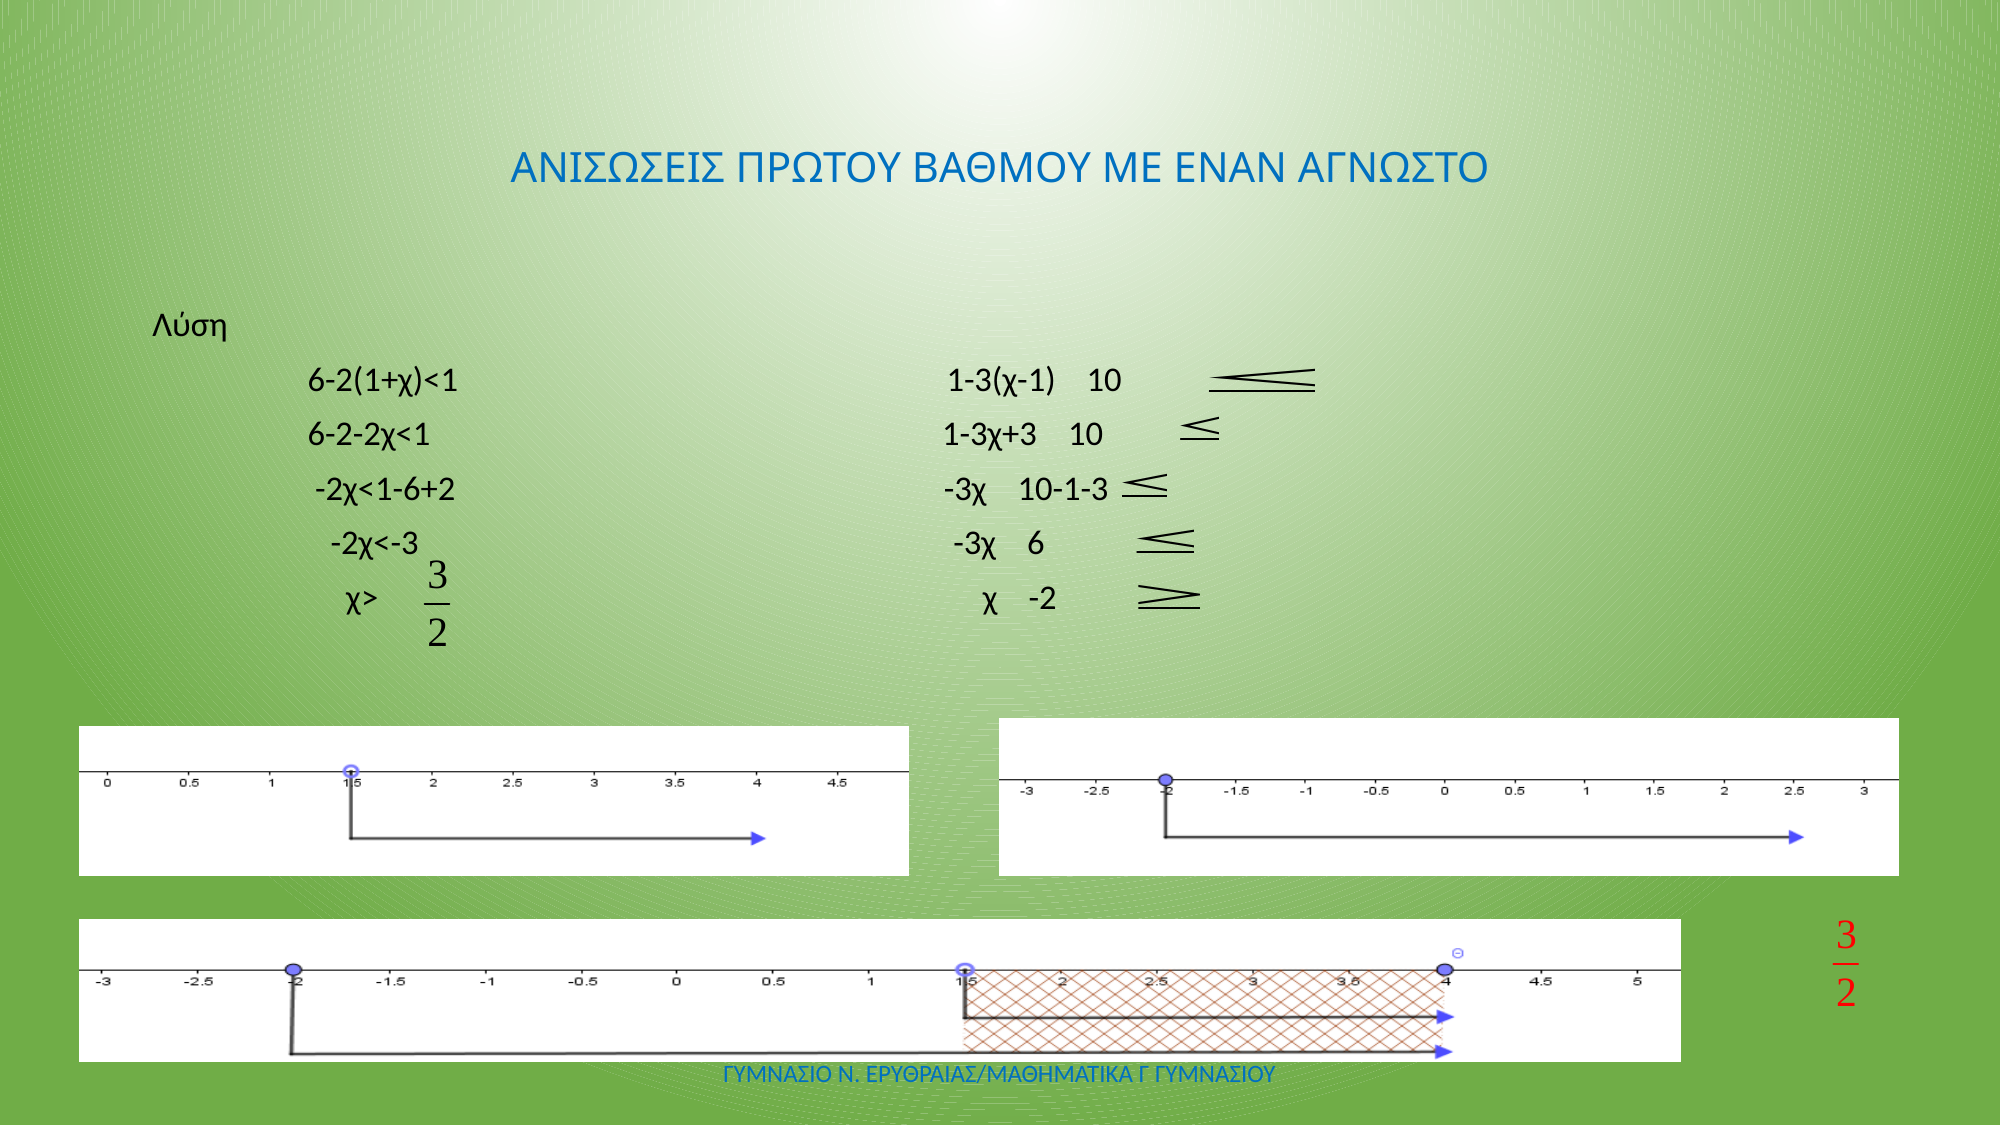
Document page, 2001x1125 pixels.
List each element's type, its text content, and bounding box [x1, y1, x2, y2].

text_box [1173, 361, 1315, 397]
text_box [420, 552, 454, 653]
picture [999, 718, 1899, 876]
picture [79, 919, 1681, 1062]
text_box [1167, 408, 1219, 445]
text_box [1117, 578, 1200, 614]
list Λύση 6-2(1+χ)<1 1-3(χ-1) 10 6-2-2χ<1 1-3χ+3 10 -2χ<1-6+2 -3χ 10-1-3 -2χ<-3 -3χ 6 χ> χ -2 Τελικά χ> [137, 299, 1899, 1048]
picture [79, 726, 909, 876]
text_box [1106, 466, 1168, 502]
footer ΓΥΜΝΑΣΙΟ Ν. ΕΡΥΘΡΑΙΑΣ/ΜΑΘΗΜΑΤΙΚΑ Γ ΓΥΜΝΑΣΙΟΥ [662, 1062, 1338, 1103]
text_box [1117, 522, 1194, 558]
title ΑΝΙΣΩΣΕΙΣ ΠΡΩΤΟΥ ΒΑΘΜΟΥ ΜΕ ΕΝΑΝ ΑΓΝΩΣΤΟ [137, 59, 1863, 278]
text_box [1829, 911, 1863, 1012]
